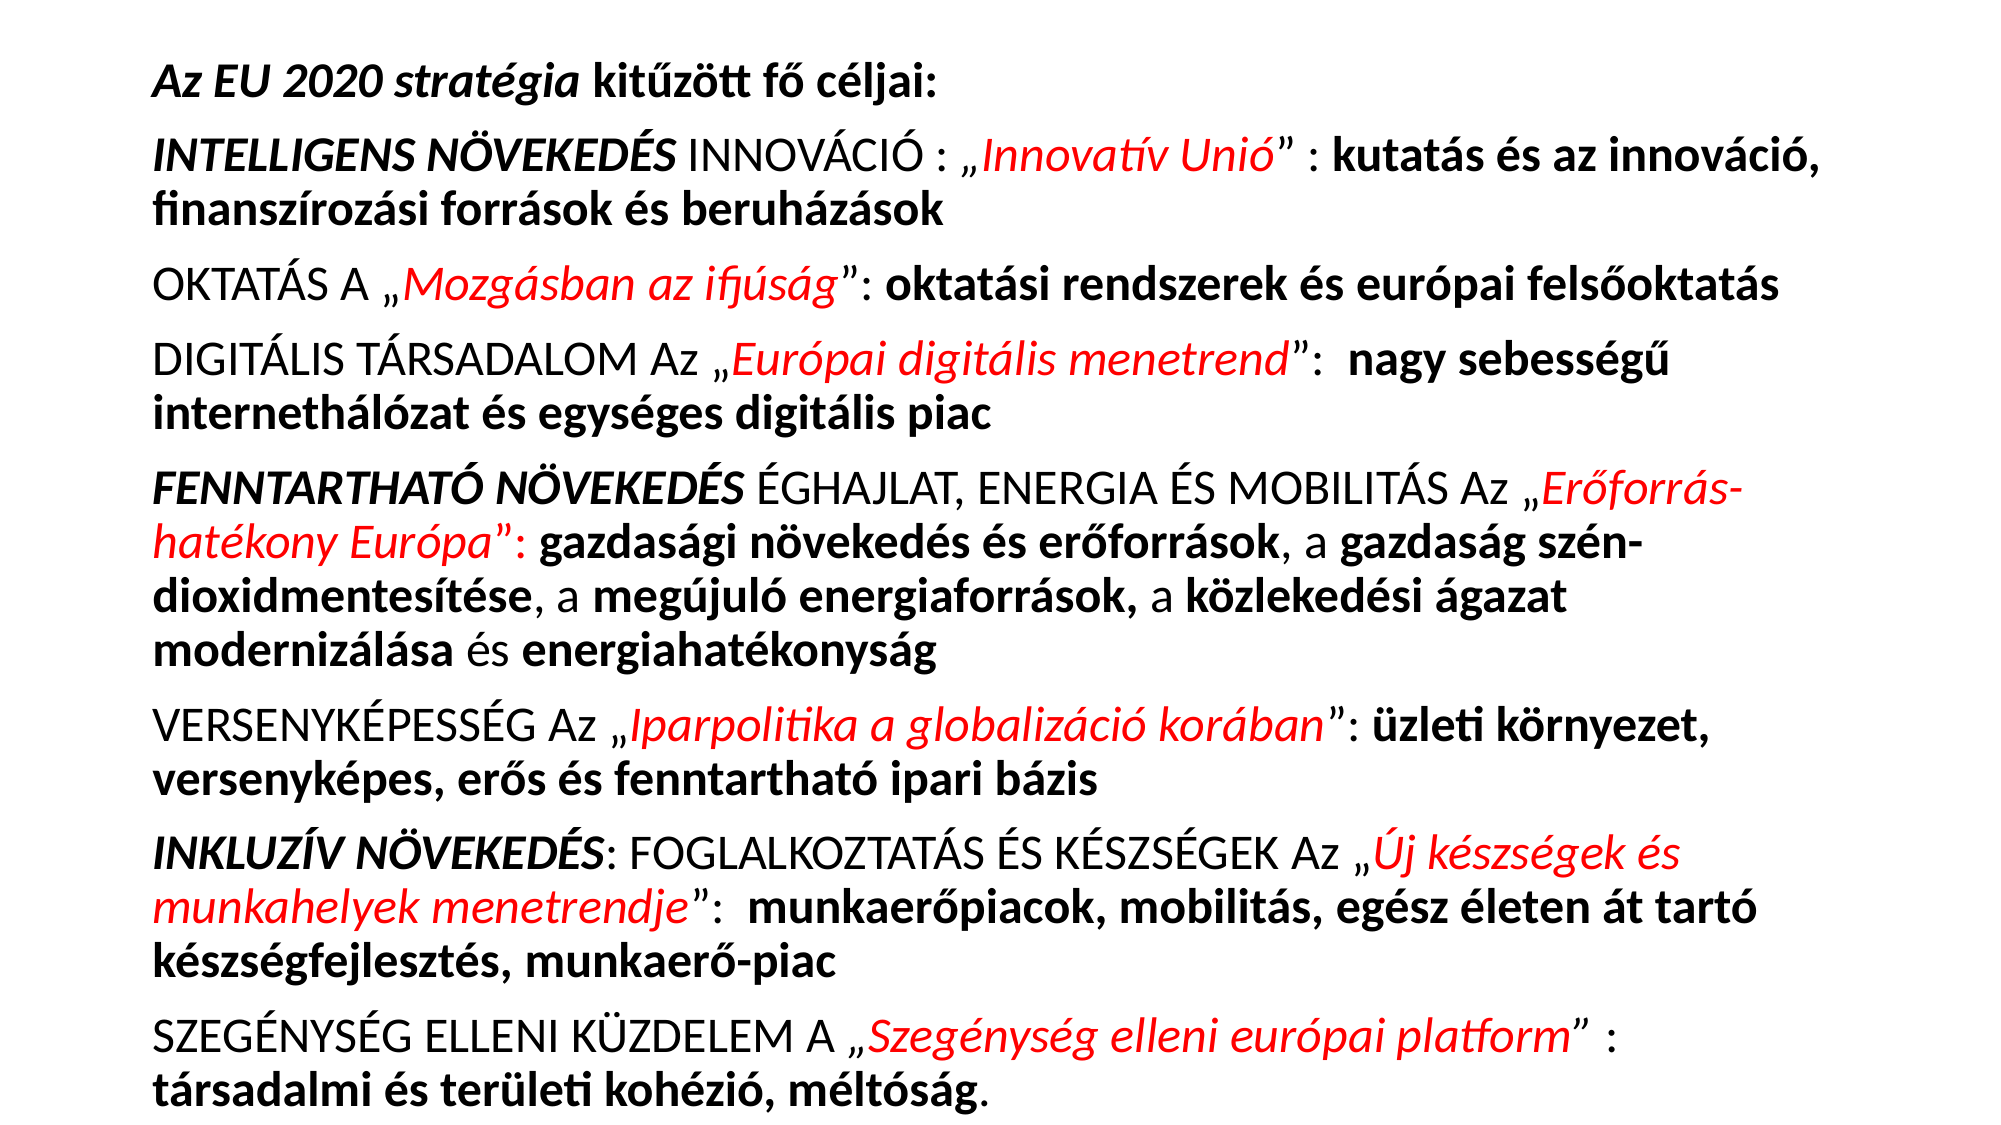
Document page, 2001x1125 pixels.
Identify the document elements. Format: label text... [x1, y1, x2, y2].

list Az EU 2020 stratégia kitűzött fő céljai: INTELLIGENS NÖVEKEDÉS INNOVÁCIÓ : „Innovatív Unió” : kutatás és az innováció, finanszírozási források és beruházások OKTATÁS A „Mozgásban az ifjúság”: oktatási rendszerek és európai felsőoktatás DIGITÁLIS TÁRSADALOM Az „Európai digitális menetrend”: nagy sebességű internethálózat és egységes digitális piac FENNTARTHATÓ NÖVEKEDÉS ÉGHAJLAT, ENERGIA ÉS MOBILITÁS Az „Erőforrás-hatékony Európa”: gazdasági növekedés és erőforrások, a gazdaság szén-dioxidmentesítése, a megújuló energiaforrások, a közlekedési ágazat modernizálása és energiahatékonyság VERSENYKÉPESSÉG Az „Iparpolitika a globalizáció korában”: üzleti környezet, versenyképes, erős és fenntartható ipari bázis INKLUZÍV NÖVEKEDÉS: FOGLALKOZTATÁS ÉS KÉSZSÉGEK Az „Új készségek és munkahelyek menetrendje”: munkaerőpiacok, mobilitás, egész életen át tartó készségfejlesztés, munkaerő-piac SZEGÉNYSÉG ELLENI KÜZDELEM A „Szegénység elleni európai platform” : társadalmi és területi kohézió, méltóság. [137, 46, 1863, 1014]
